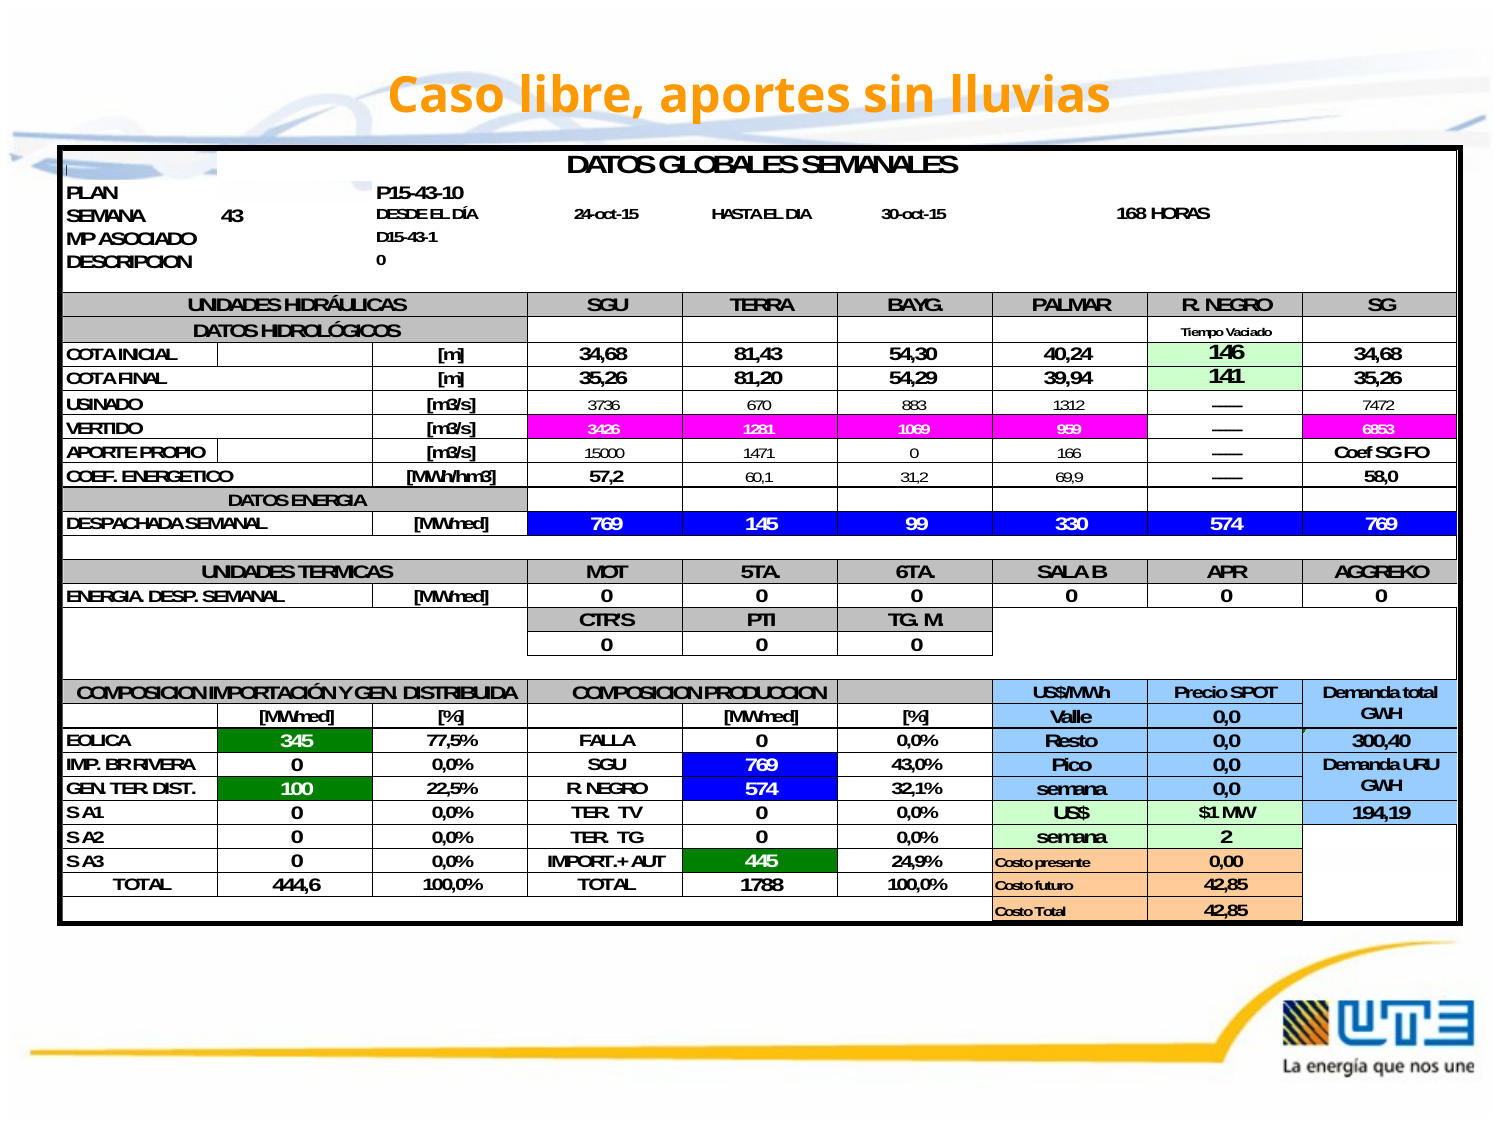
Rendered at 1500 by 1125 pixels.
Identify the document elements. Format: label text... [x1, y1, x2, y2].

picture [7, 6, 1493, 1118]
title Caso libre, aportes sin lluvias [112, 23, 1388, 145]
